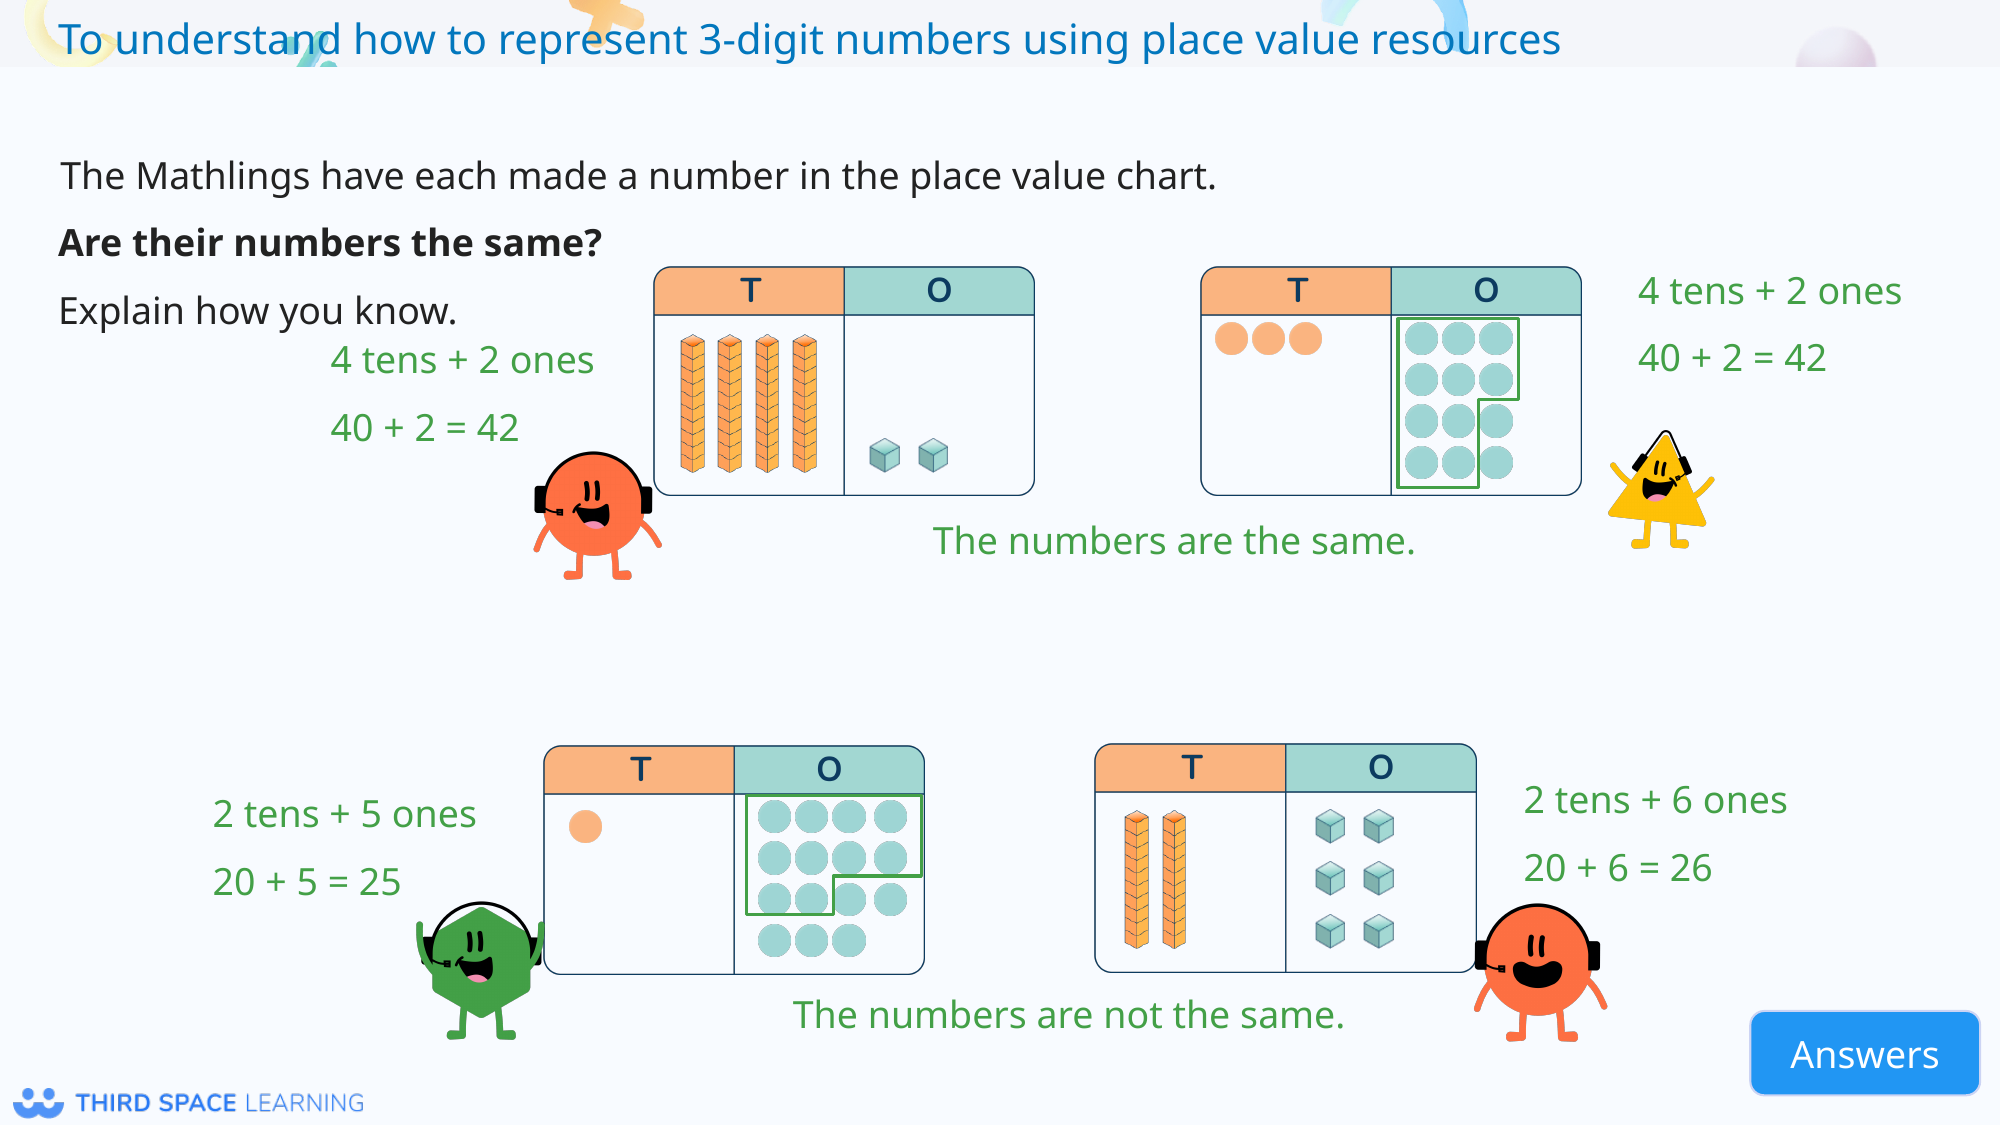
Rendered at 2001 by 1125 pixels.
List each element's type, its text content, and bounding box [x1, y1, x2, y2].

picture [0, 0, 2000, 67]
text_box The Mathlings have each made a number in the place value chart. Are their numbers the same? Explain how you know. [43, 114, 1903, 347]
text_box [315, 236, 1960, 571]
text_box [197, 738, 1910, 1052]
picture [13, 1088, 365, 1119]
text_box Answers [1750, 1010, 1981, 1096]
